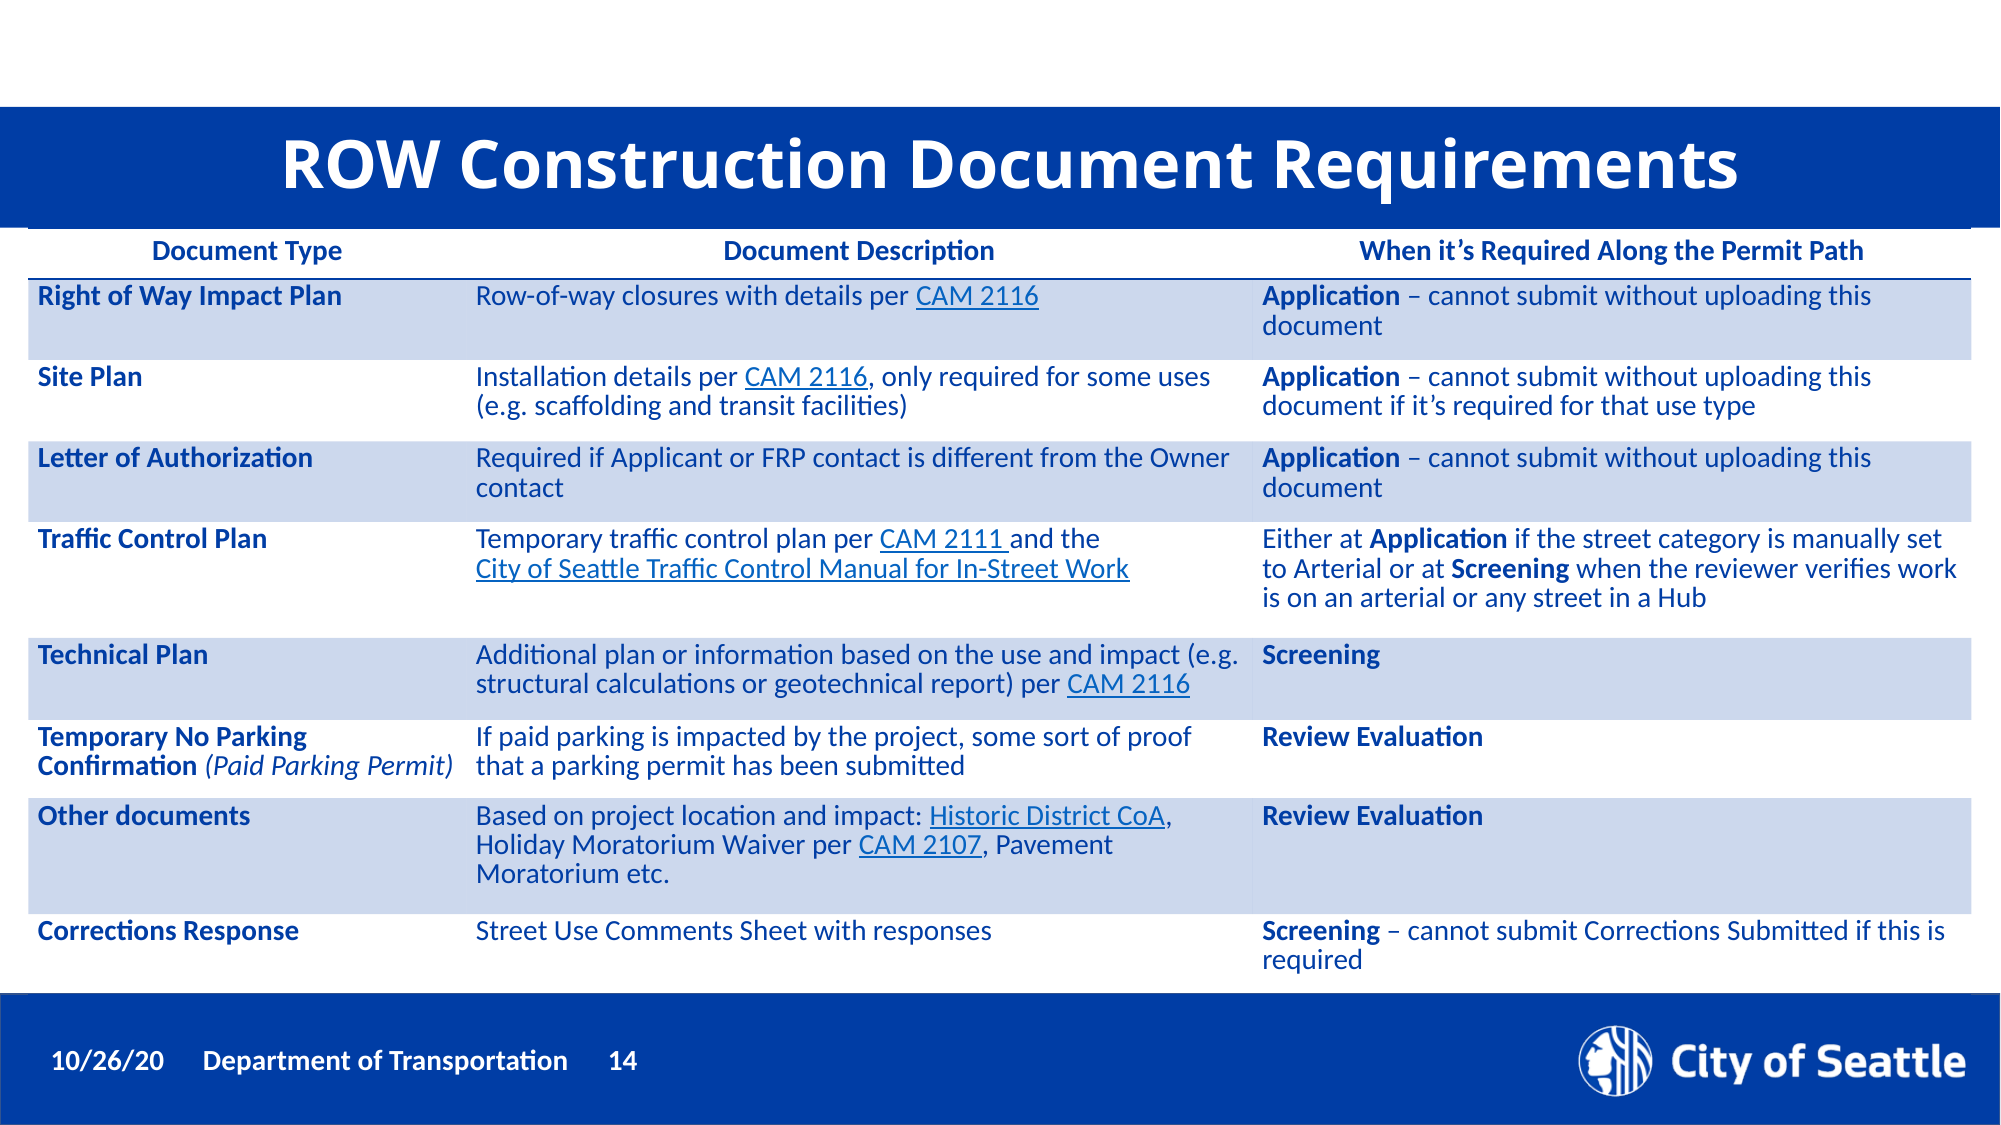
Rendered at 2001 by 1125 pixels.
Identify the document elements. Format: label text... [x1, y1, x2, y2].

table_cell Required if Applicant or FRP contact is different from the Owner contact [466, 441, 1253, 522]
text_box [1931, 106, 2000, 229]
table_header When it’s Required Along the Permit Path [1253, 229, 1971, 278]
table_cell Screening [1253, 638, 1971, 720]
table_cell Corrections Response [28, 914, 466, 994]
title ROW Construction Document Requirements [91, 105, 1931, 227]
table_cell Technical Plan [28, 638, 466, 720]
table_cell Temporary No Parking Confirmation (Paid Parking Permit) [28, 720, 466, 798]
table_cell Application – cannot submit without uploading this document [1253, 280, 1971, 360]
table_cell Application – cannot submit without uploading this document if it’s required for that use type [1253, 360, 1971, 441]
table_cell Review Evaluation [1253, 720, 1971, 798]
table_header Document Type [28, 229, 466, 278]
table_cell Screening – cannot submit Corrections Submitted if this is required [1253, 914, 1971, 994]
table_cell Street Use Comments Sheet with responses [466, 914, 1253, 994]
table_cell Either at Application if the street category is manually set to Arterial or at Screening when the reviewer verifies work is on an arterial or any street in a Hub [1253, 522, 1971, 638]
picture [1544, 993, 2000, 1125]
table_cell Other documents [28, 798, 466, 914]
table_cell Traffic Control Plan [28, 522, 466, 638]
table_cell Row-of-way closures with details per CAM 2116 [466, 280, 1253, 360]
table_cell Review Evaluation [1253, 798, 1971, 914]
table_cell Based on project location and impact: Historic District CoA, Holiday Moratorium Waiver per CAM 2107, Pavement Moratorium etc. [466, 798, 1253, 914]
table_cell Site Plan [28, 360, 466, 441]
table_cell Installation details per CAM 2116, only required for some uses (e.g. scaffolding and transit facilities) [466, 360, 1253, 441]
table_cell Letter of Authorization [28, 441, 466, 522]
table_header Document Description [466, 229, 1253, 278]
table_cell Additional plan or information based on the use and impact (e.g. structural calculations or geotechnical report) per CAM 2116 [466, 638, 1253, 720]
table_cell Application – cannot submit without uploading this document [1253, 441, 1971, 522]
table_cell If paid parking is impacted by the project, some sort of proof that a parking permit has been submitted [466, 720, 1253, 798]
text_box [0, 106, 91, 229]
table_cell Right of Way Impact Plan [28, 280, 466, 360]
table_cell Temporary traffic control plan per CAM 2111 and the City of Seattle Traffic Control Manual for In-Street Work [466, 522, 1253, 638]
